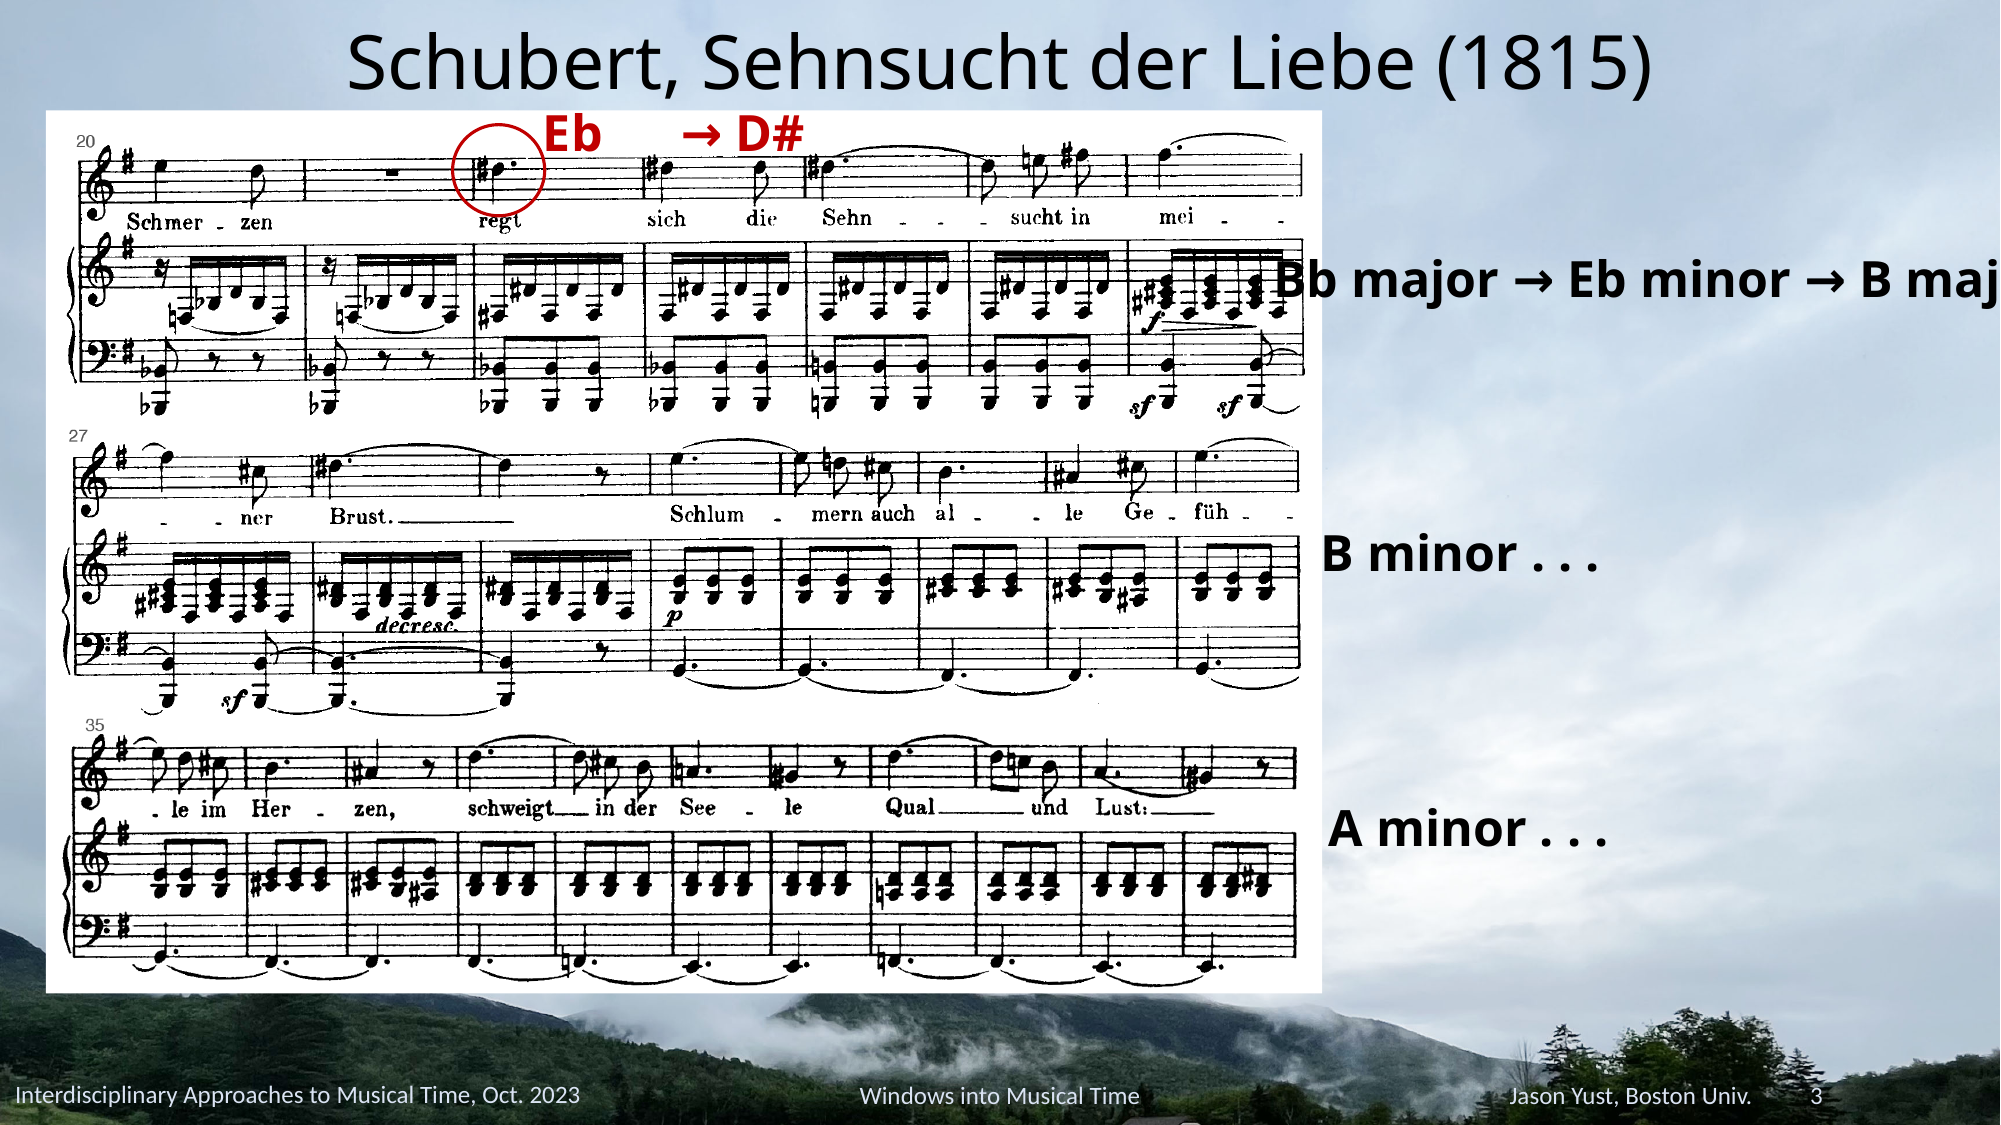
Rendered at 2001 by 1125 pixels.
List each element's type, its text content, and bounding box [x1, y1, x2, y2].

picture [53, 124, 1311, 994]
text_box A minor . . . [1314, 788, 1637, 864]
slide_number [0, 1063, 625, 1124]
footer Windows into Musical Time [662, 1065, 1338, 1125]
text_box Eb → D# [528, 94, 916, 124]
picture [0, 0, 2000, 1125]
title Schubert, Sehnsucht der Liebe (1815) [137, 1, 1863, 130]
text_box [45, 109, 1323, 995]
text_box B minor . . . [1308, 514, 1628, 589]
slide_number Jason Yust, Boston Univ. 3 [1388, 1065, 1838, 1125]
text_box Bb major → Eb minor → B major [1311, 239, 2000, 315]
